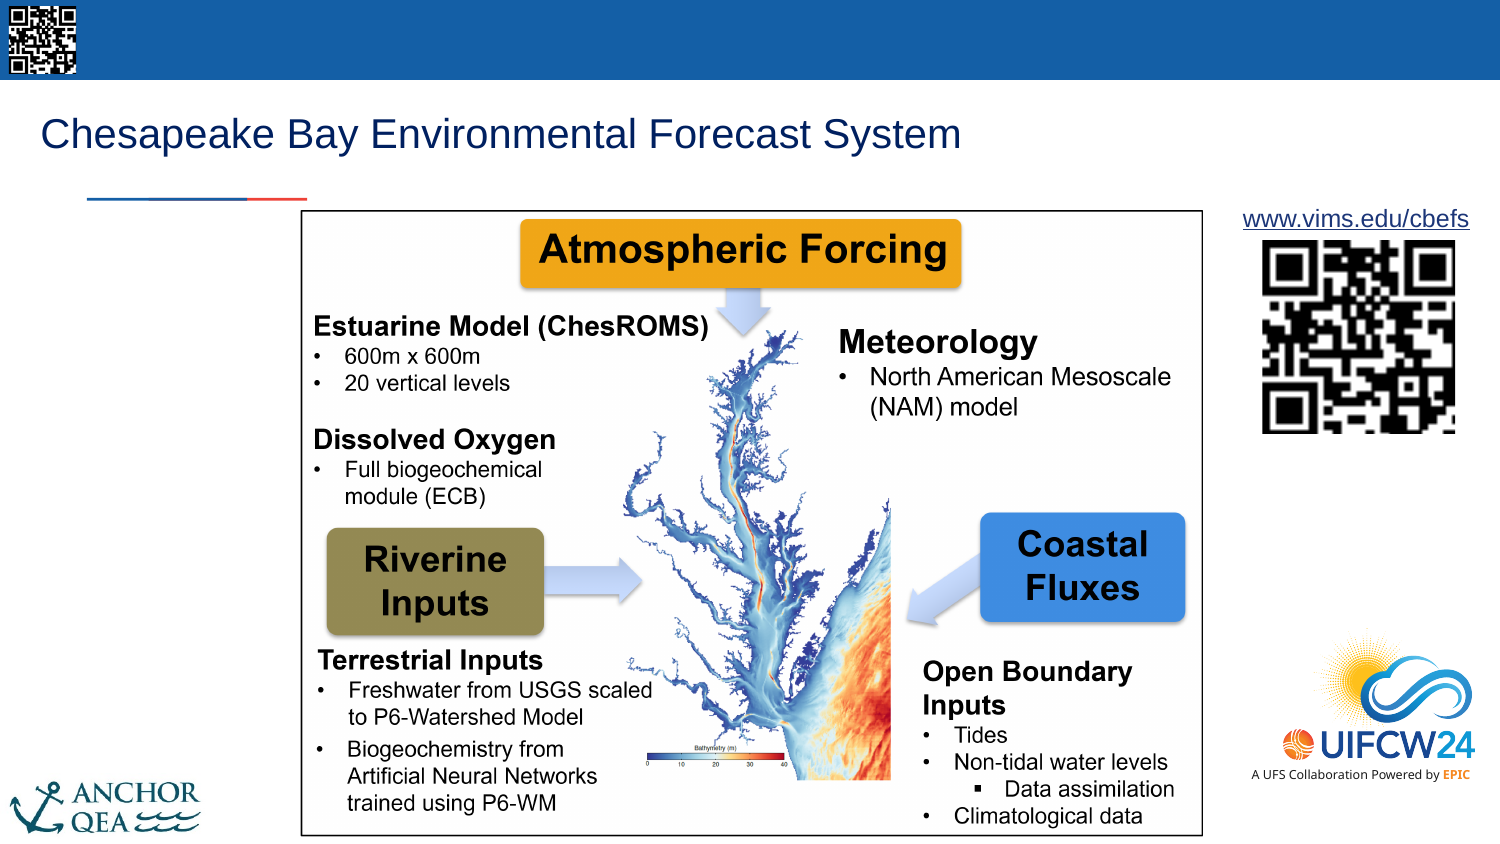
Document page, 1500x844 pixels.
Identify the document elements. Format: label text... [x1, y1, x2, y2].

picture [0, 773, 210, 843]
picture [1283, 628, 1475, 760]
text_box Chesapeake Bay Environmental Forecast System [25, 99, 1487, 332]
picture [296, 210, 1204, 843]
picture [1262, 240, 1456, 434]
text_box www.vims.edu/cbefs [1228, 195, 1485, 241]
